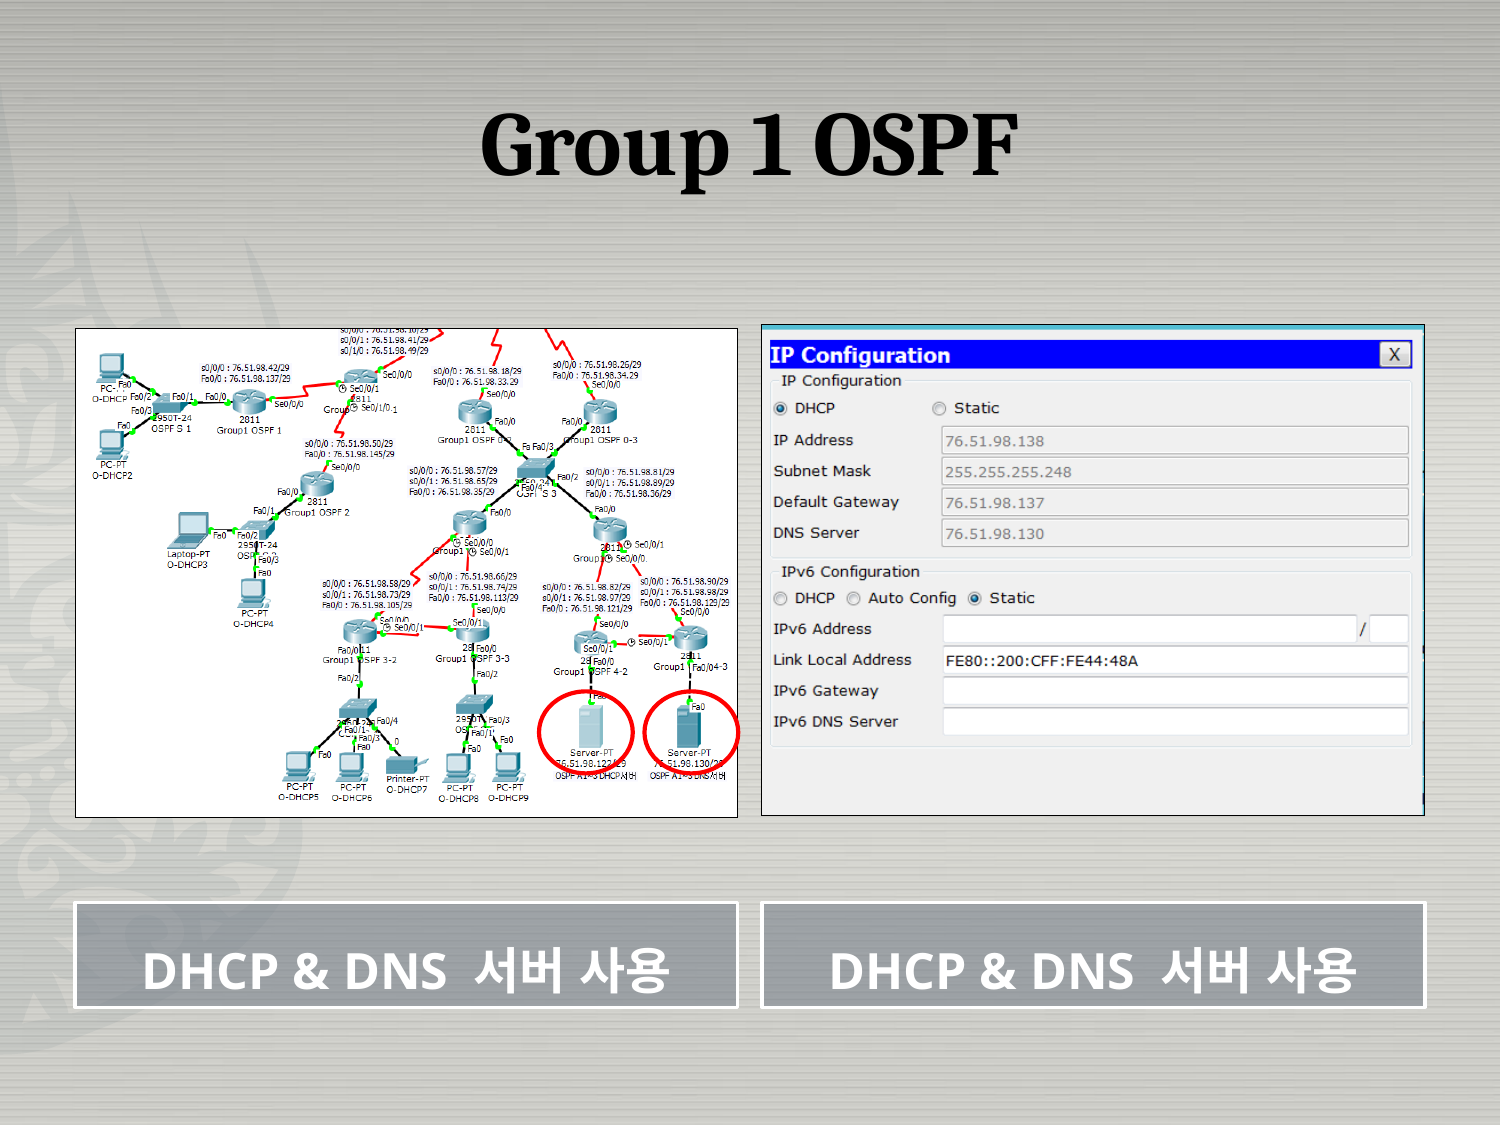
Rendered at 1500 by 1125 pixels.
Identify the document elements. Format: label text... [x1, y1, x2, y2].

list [74, 327, 738, 818]
list DHCP & DNS 서버 사용 [73, 901, 739, 1009]
list DHCP & DNS 서버 사용 [760, 901, 1427, 1009]
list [784, 324, 1426, 816]
title Group 1 OSPF [75, 45, 1425, 233]
